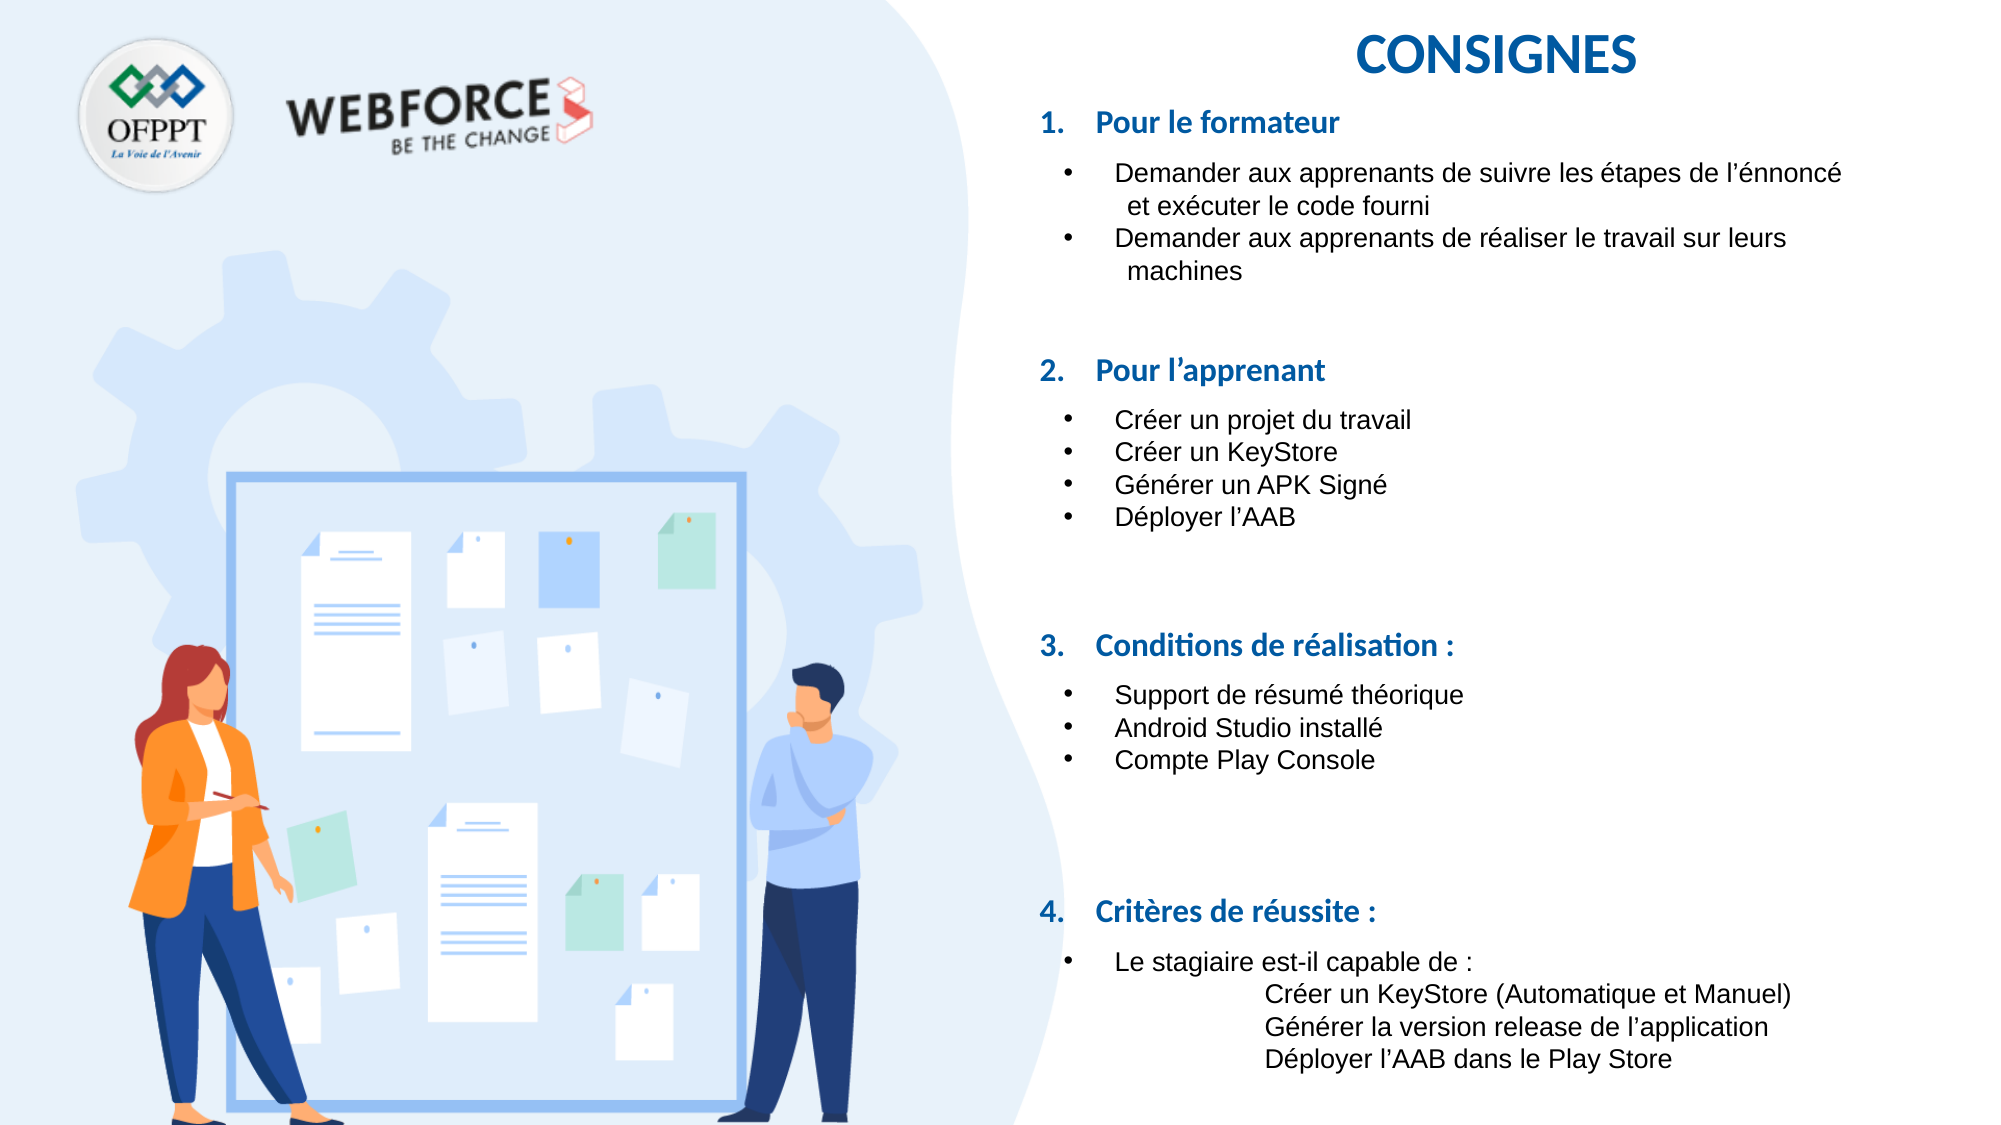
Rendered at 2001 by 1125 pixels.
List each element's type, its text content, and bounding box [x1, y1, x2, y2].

list Demander aux apprenants de suivre les étapes de l’énnoncé et exécuter le code fourni Demander aux apprenants de réaliser le travail sur leurs machines [1024, 148, 1970, 338]
list Support de résumé théorique Android Studio installé Compte Play Console [1024, 669, 1970, 879]
list Pour le formateur [1024, 92, 1970, 145]
picture [0, 0, 2000, 1125]
list Créer un projet du travail Créer un KeyStore Générer un APK Signé Déployer l’AAB [1024, 394, 1970, 613]
list Le stagiaire est-il capable de : Créer un KeyStore (Automatique et Manuel) Générer la version release de l’application Déployer l’AAB dans le Play Store [1024, 936, 1970, 1125]
list Pour l’apprenant [1024, 340, 1970, 392]
list Critères de réussite : [1024, 881, 1970, 934]
list Conditions de réalisation : [1024, 615, 1970, 667]
